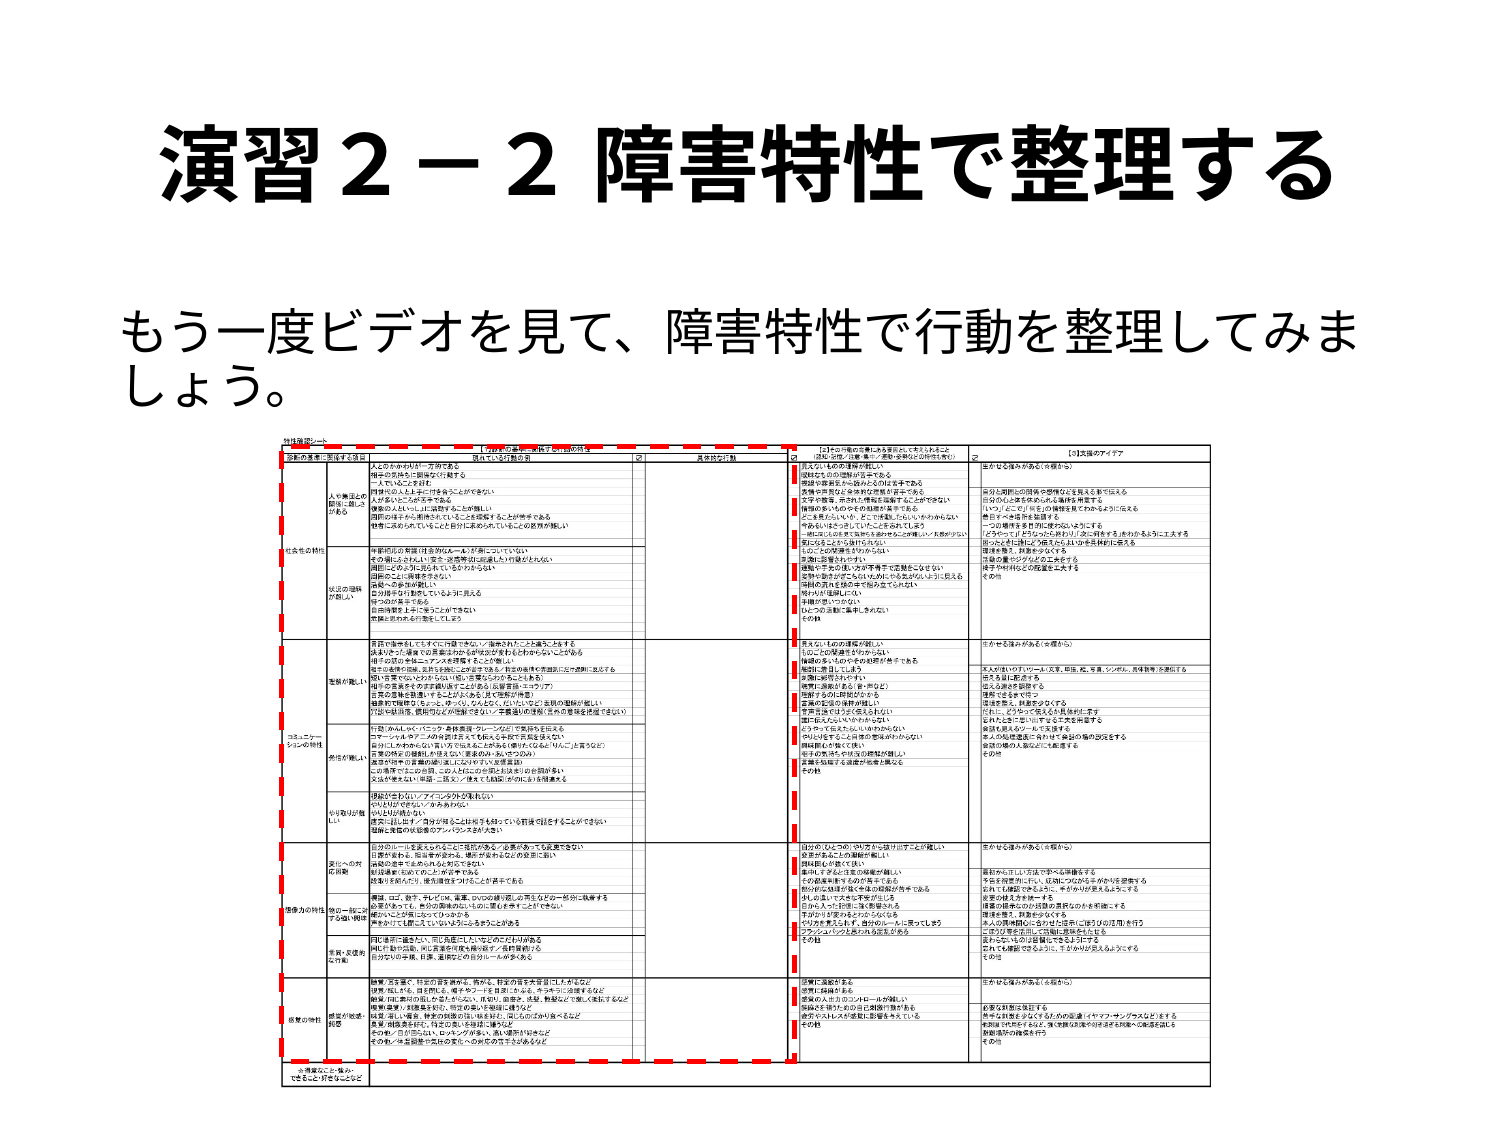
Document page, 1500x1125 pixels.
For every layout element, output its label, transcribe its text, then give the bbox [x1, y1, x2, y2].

picture [268, 427, 1232, 1109]
title 演習２－２ 障害特性で整理する [103, 59, 1397, 278]
list もう一度ビデオを見て、障害特性で行動を整理してみましょう。 [103, 299, 1397, 428]
